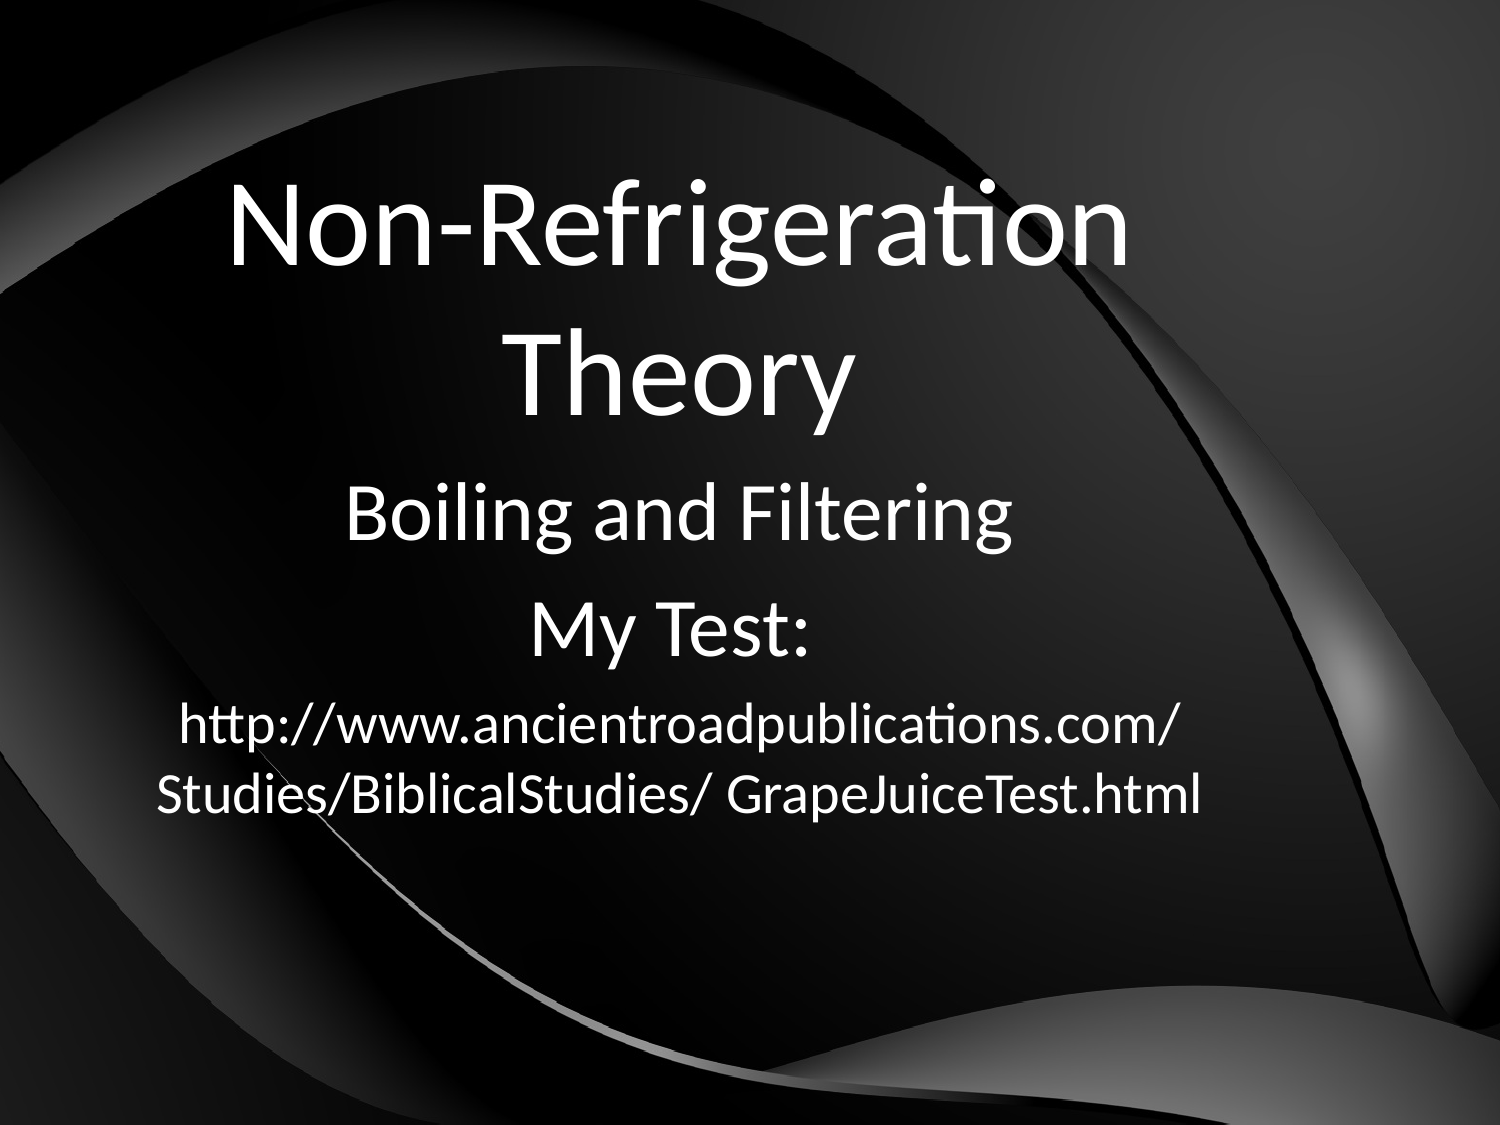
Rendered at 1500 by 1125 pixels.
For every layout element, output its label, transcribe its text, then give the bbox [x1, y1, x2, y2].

list Non-Refrigeration Theory Boiling and Filtering My Test: http://www.ancientroadpublications.com/Studies/BiblicalStudies/ GrapeJuiceTest.html [124, 41, 1236, 924]
picture [0, 0, 1500, 1125]
